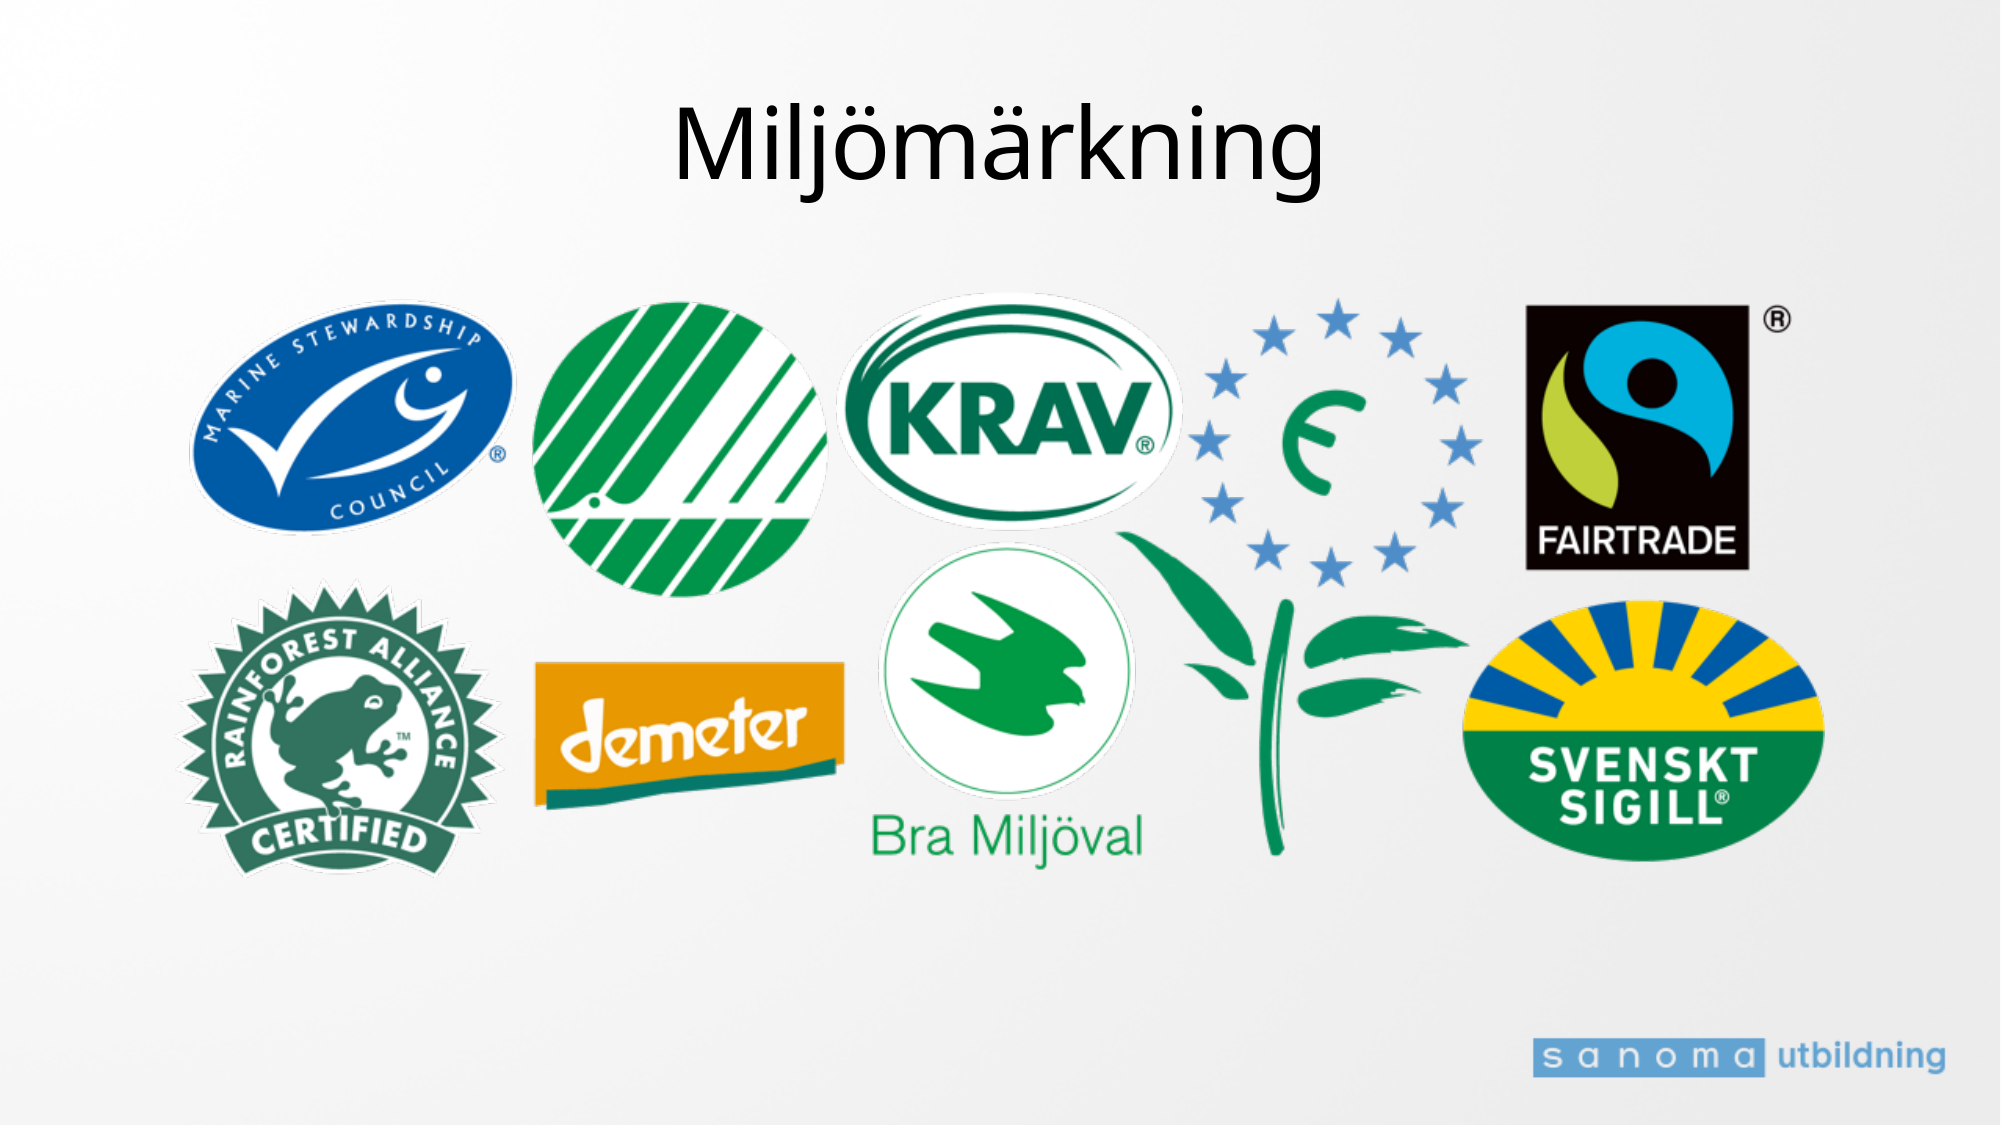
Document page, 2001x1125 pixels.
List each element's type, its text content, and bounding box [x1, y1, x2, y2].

picture [0, 0, 2001, 1125]
text_box Miljömärkning [251, 72, 1749, 207]
